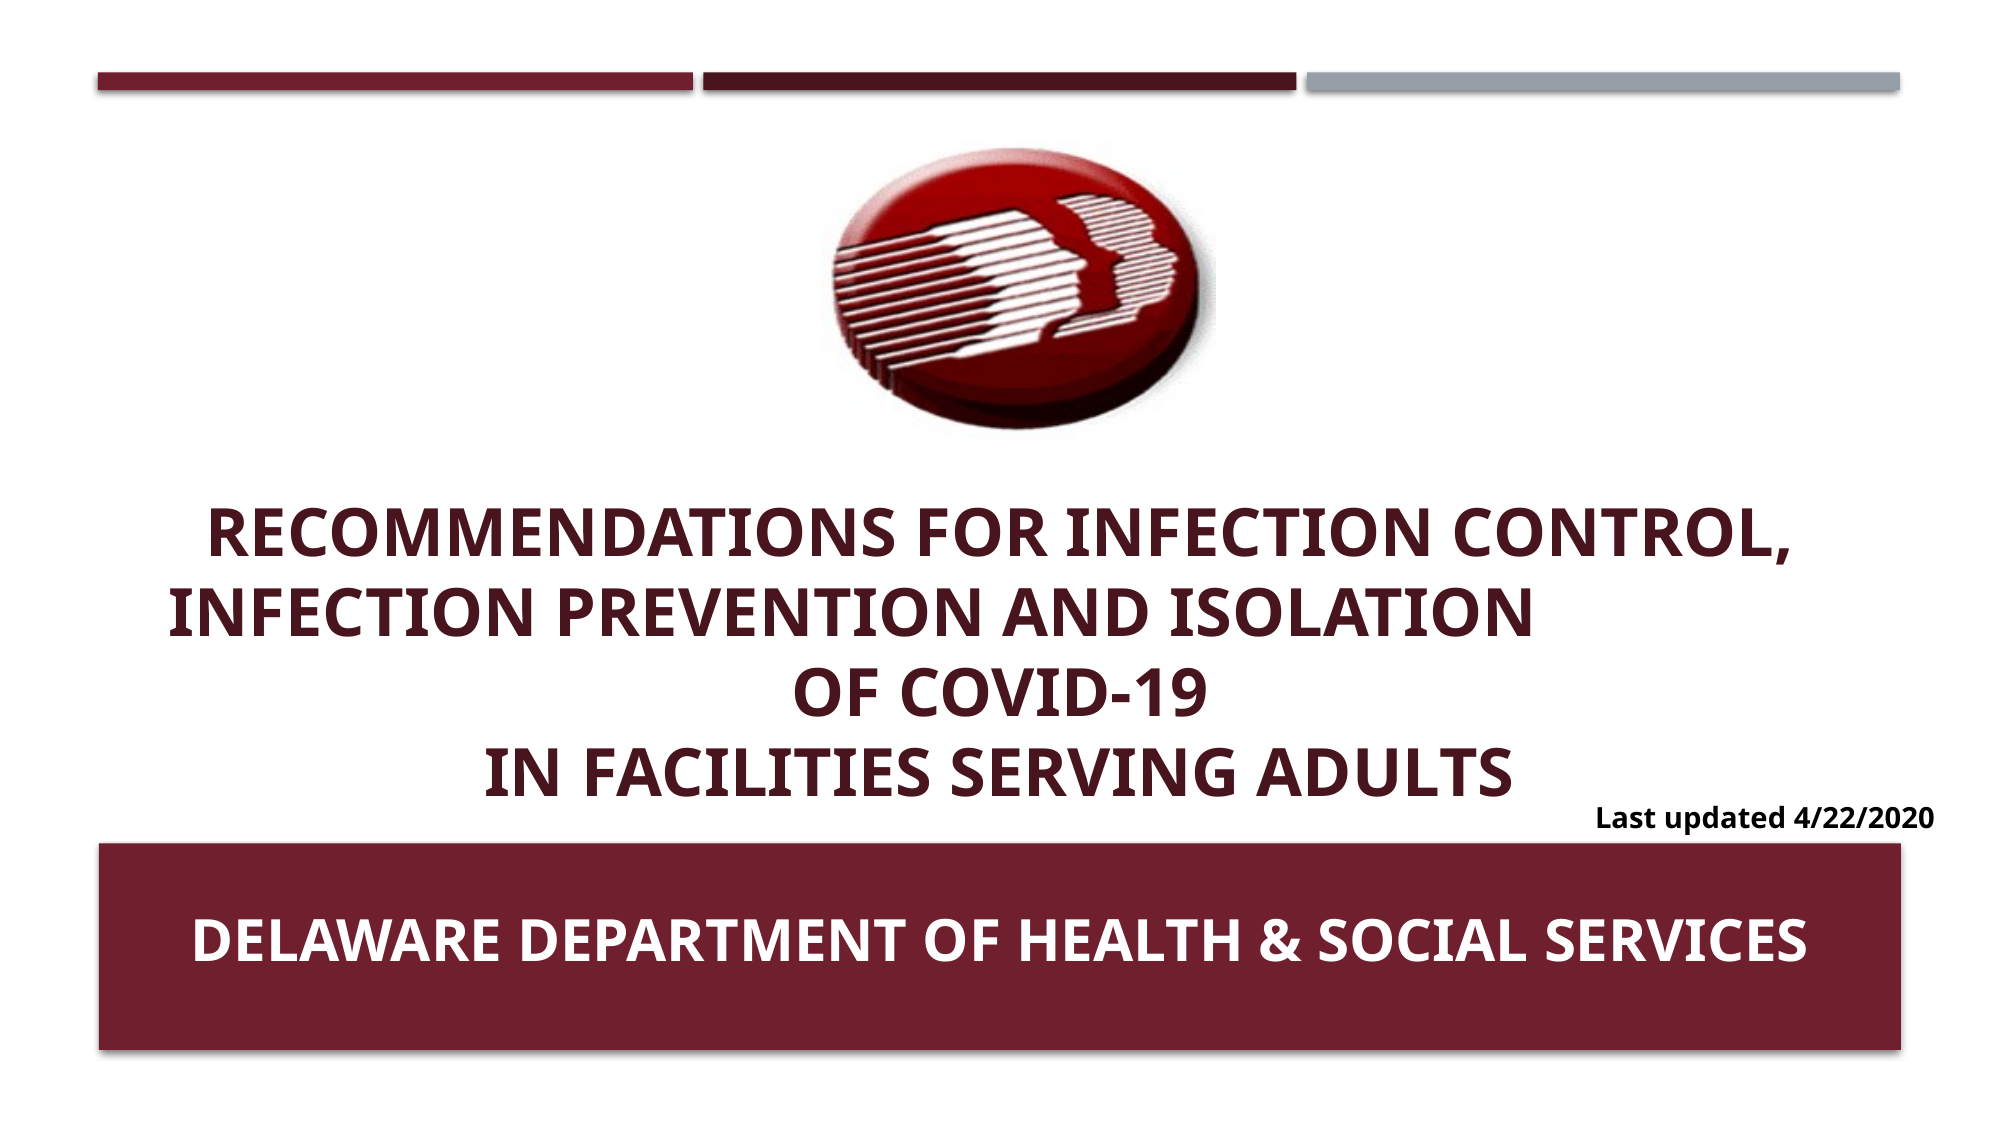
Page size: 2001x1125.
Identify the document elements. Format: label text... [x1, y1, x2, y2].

text_box Last updated 4/22/2020 [1873, 792, 1950, 843]
text_box DELAWARE DEPARTMENT OF HEALTH & SOCIAL SERVICES [104, 895, 1896, 981]
list RECOMMENDATIONS FOR INFECTION CONTROL, infection PREVENTION and isolation OF COVID-19 IN FACILITIES SERVING ADULTS [127, 482, 1873, 843]
text_box [41, 89, 1950, 247]
picture [821, 247, 1216, 443]
